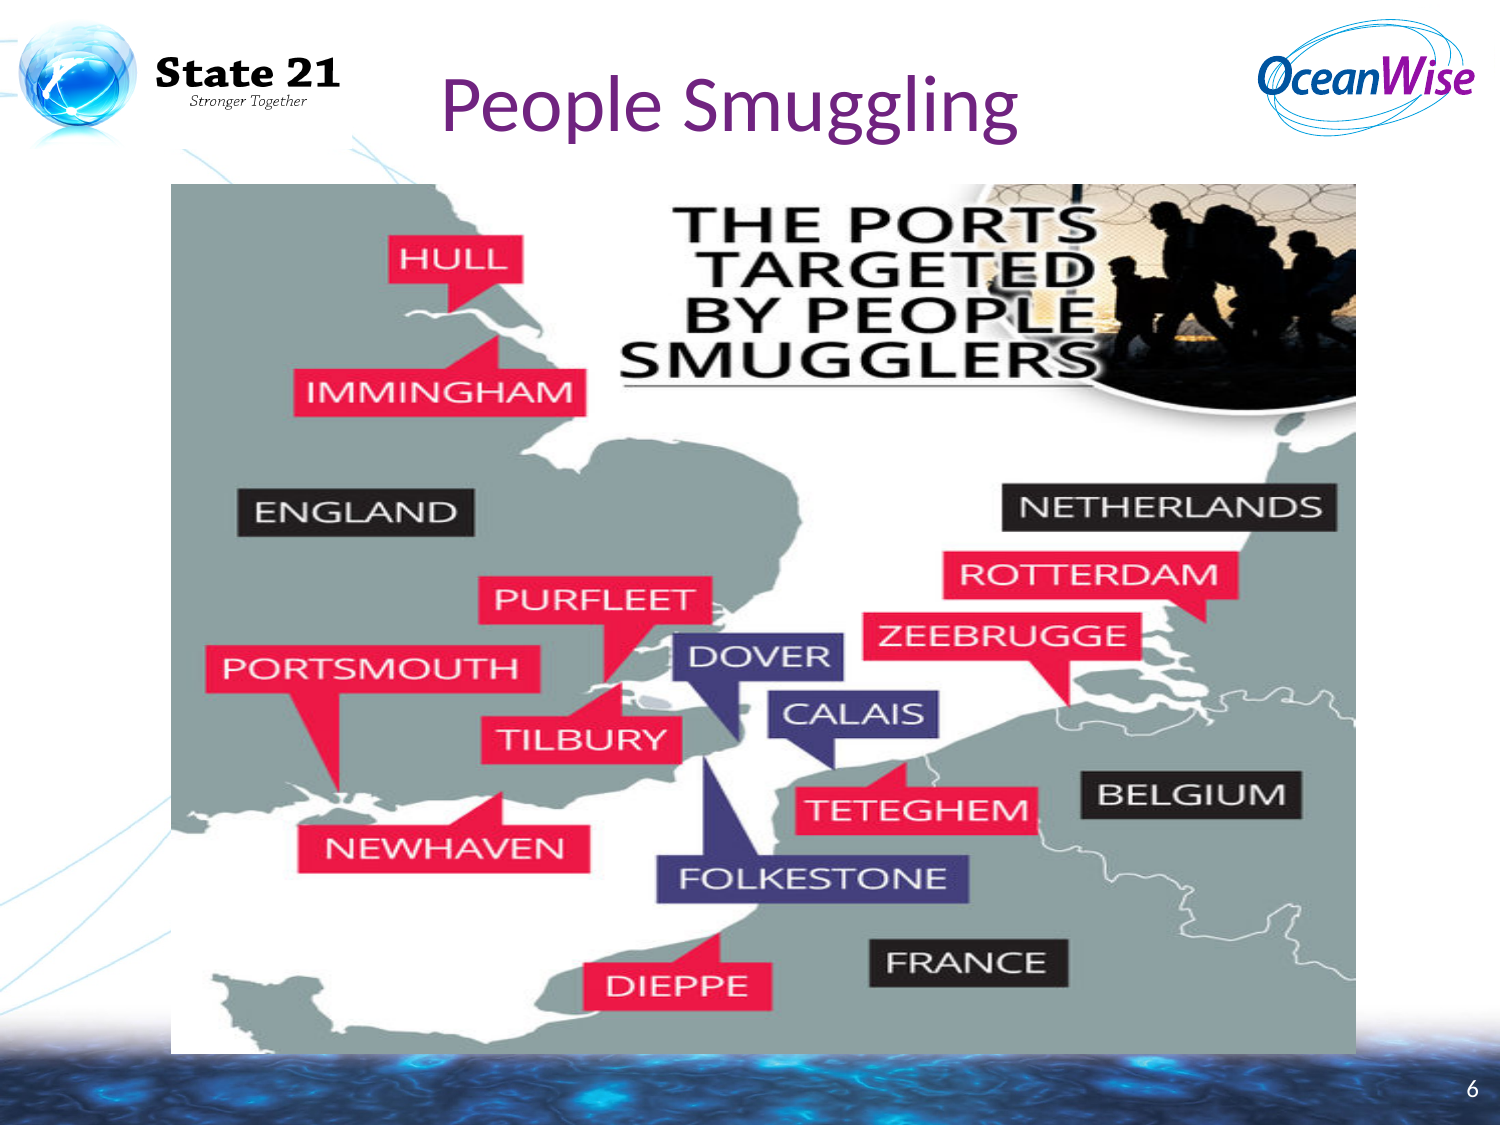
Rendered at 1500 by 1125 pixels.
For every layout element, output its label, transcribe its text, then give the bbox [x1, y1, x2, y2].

slide_number 6 [1078, 1057, 1495, 1118]
title People Smuggling [64, 42, 1415, 156]
picture [0, 1, 1500, 1125]
